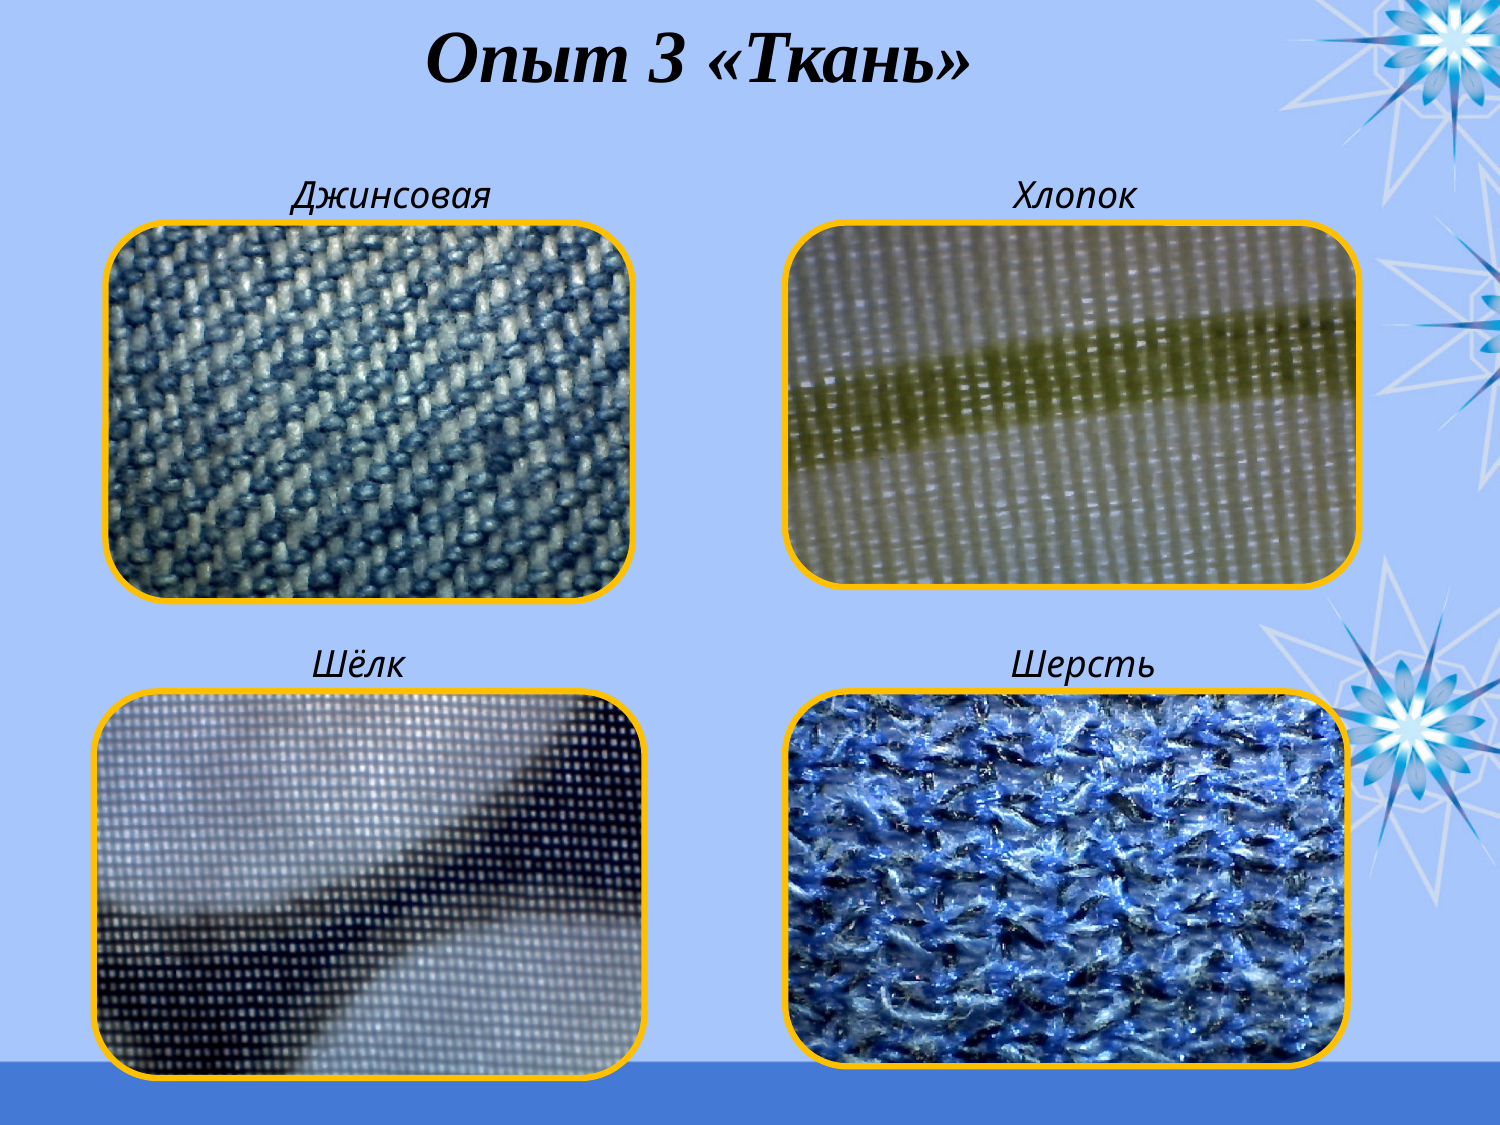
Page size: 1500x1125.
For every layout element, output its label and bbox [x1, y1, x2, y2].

list [0, 0, 1500, 1125]
picture [784, 222, 1360, 588]
picture [784, 691, 1348, 1067]
picture [93, 691, 645, 1079]
list [105, 222, 633, 602]
